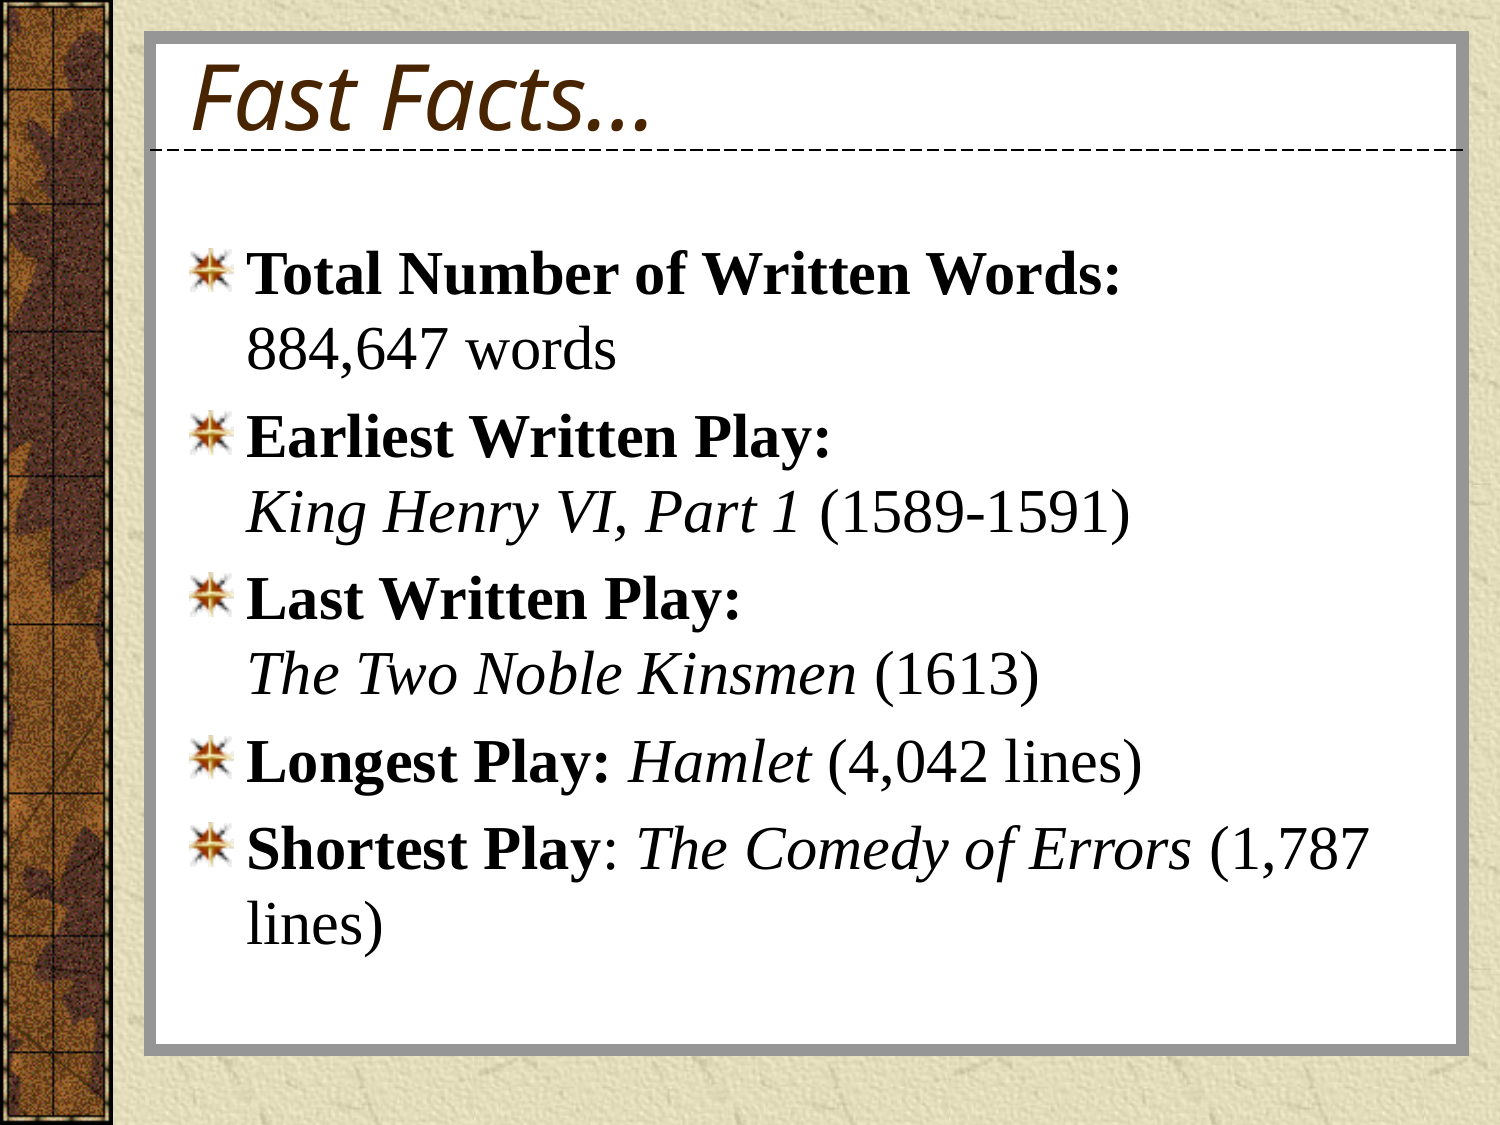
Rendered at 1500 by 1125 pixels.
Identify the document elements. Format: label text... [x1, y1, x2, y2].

picture [0, 0, 1500, 1125]
picture [189, 572, 234, 617]
list Total Number of Written Words: 884,647 words Earliest Written Play: King Henry VI, Part 1 (1589-1591) Last Written Play: The Two Noble Kinsmen (1613) Longest Play: Hamlet (4,042 lines) Shortest Play: The Comedy of Errors (1,787 lines) [174, 224, 1450, 1063]
picture [189, 248, 234, 292]
title Fast Facts… [174, 0, 1450, 188]
picture [189, 410, 234, 455]
picture [189, 822, 234, 867]
picture [189, 735, 234, 779]
